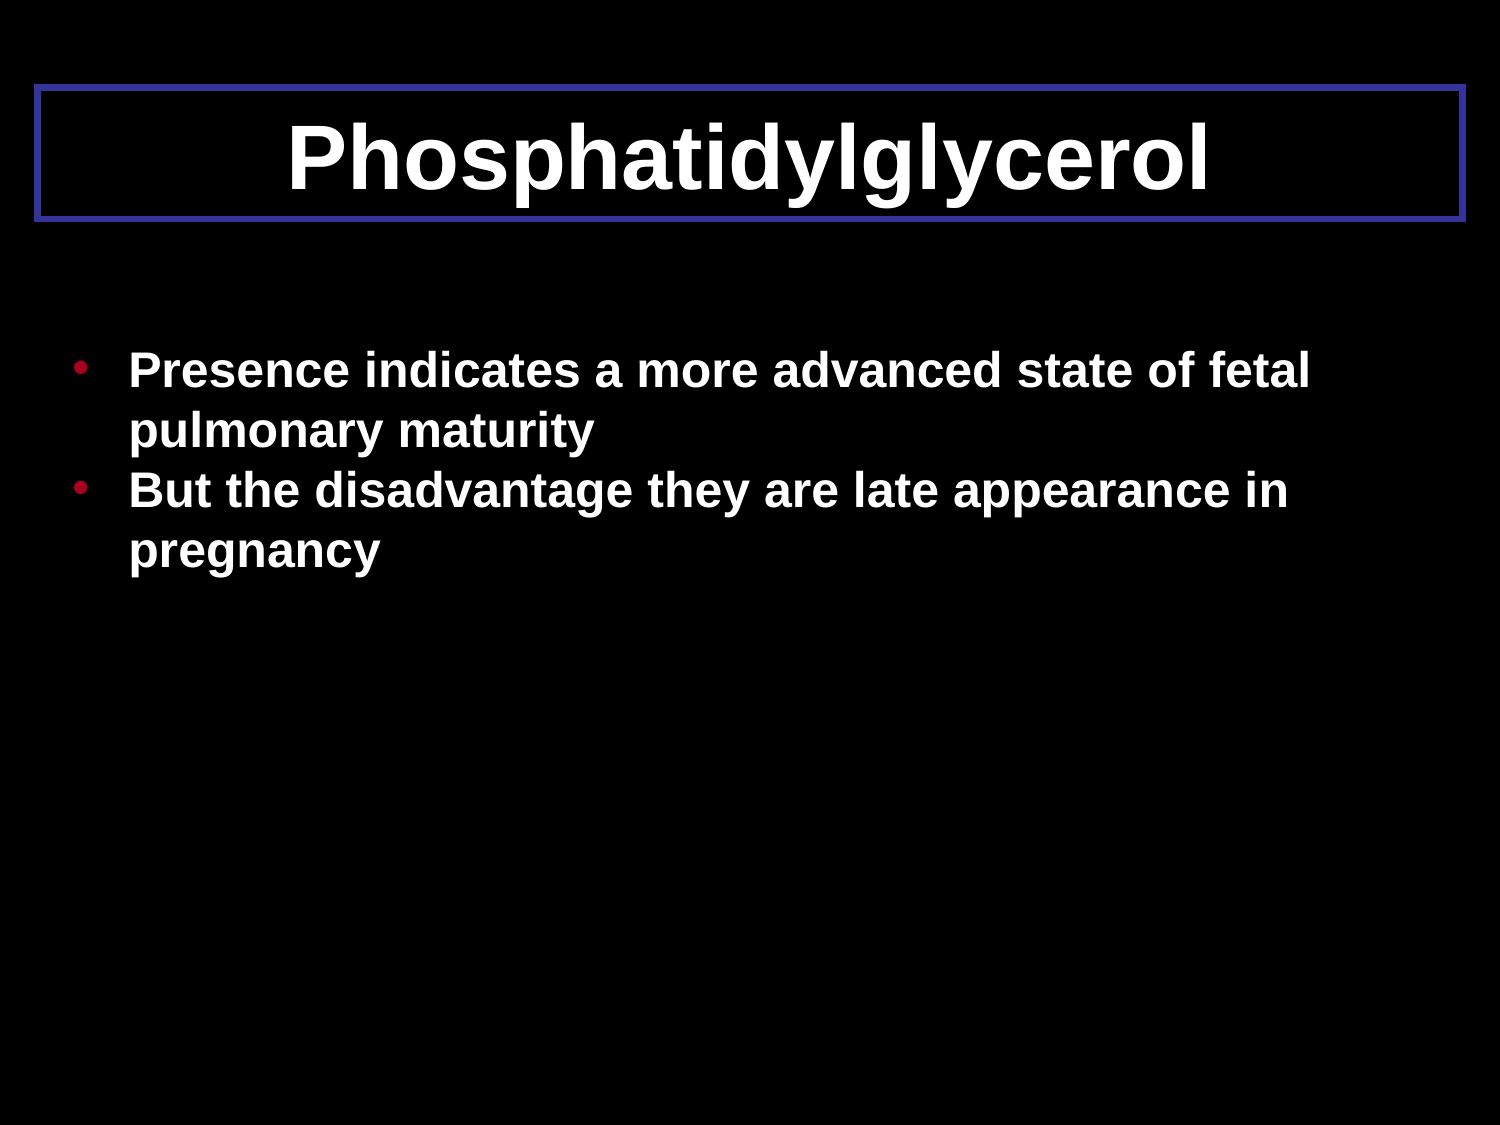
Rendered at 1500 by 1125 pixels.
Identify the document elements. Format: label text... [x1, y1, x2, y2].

title Phosphatidylglycerol [34, 84, 1466, 222]
text_box Presence indicates a more advanced state of fetal pulmonary maturity But the disadvantage they are late appearance in pregnancy [57, 330, 1401, 586]
